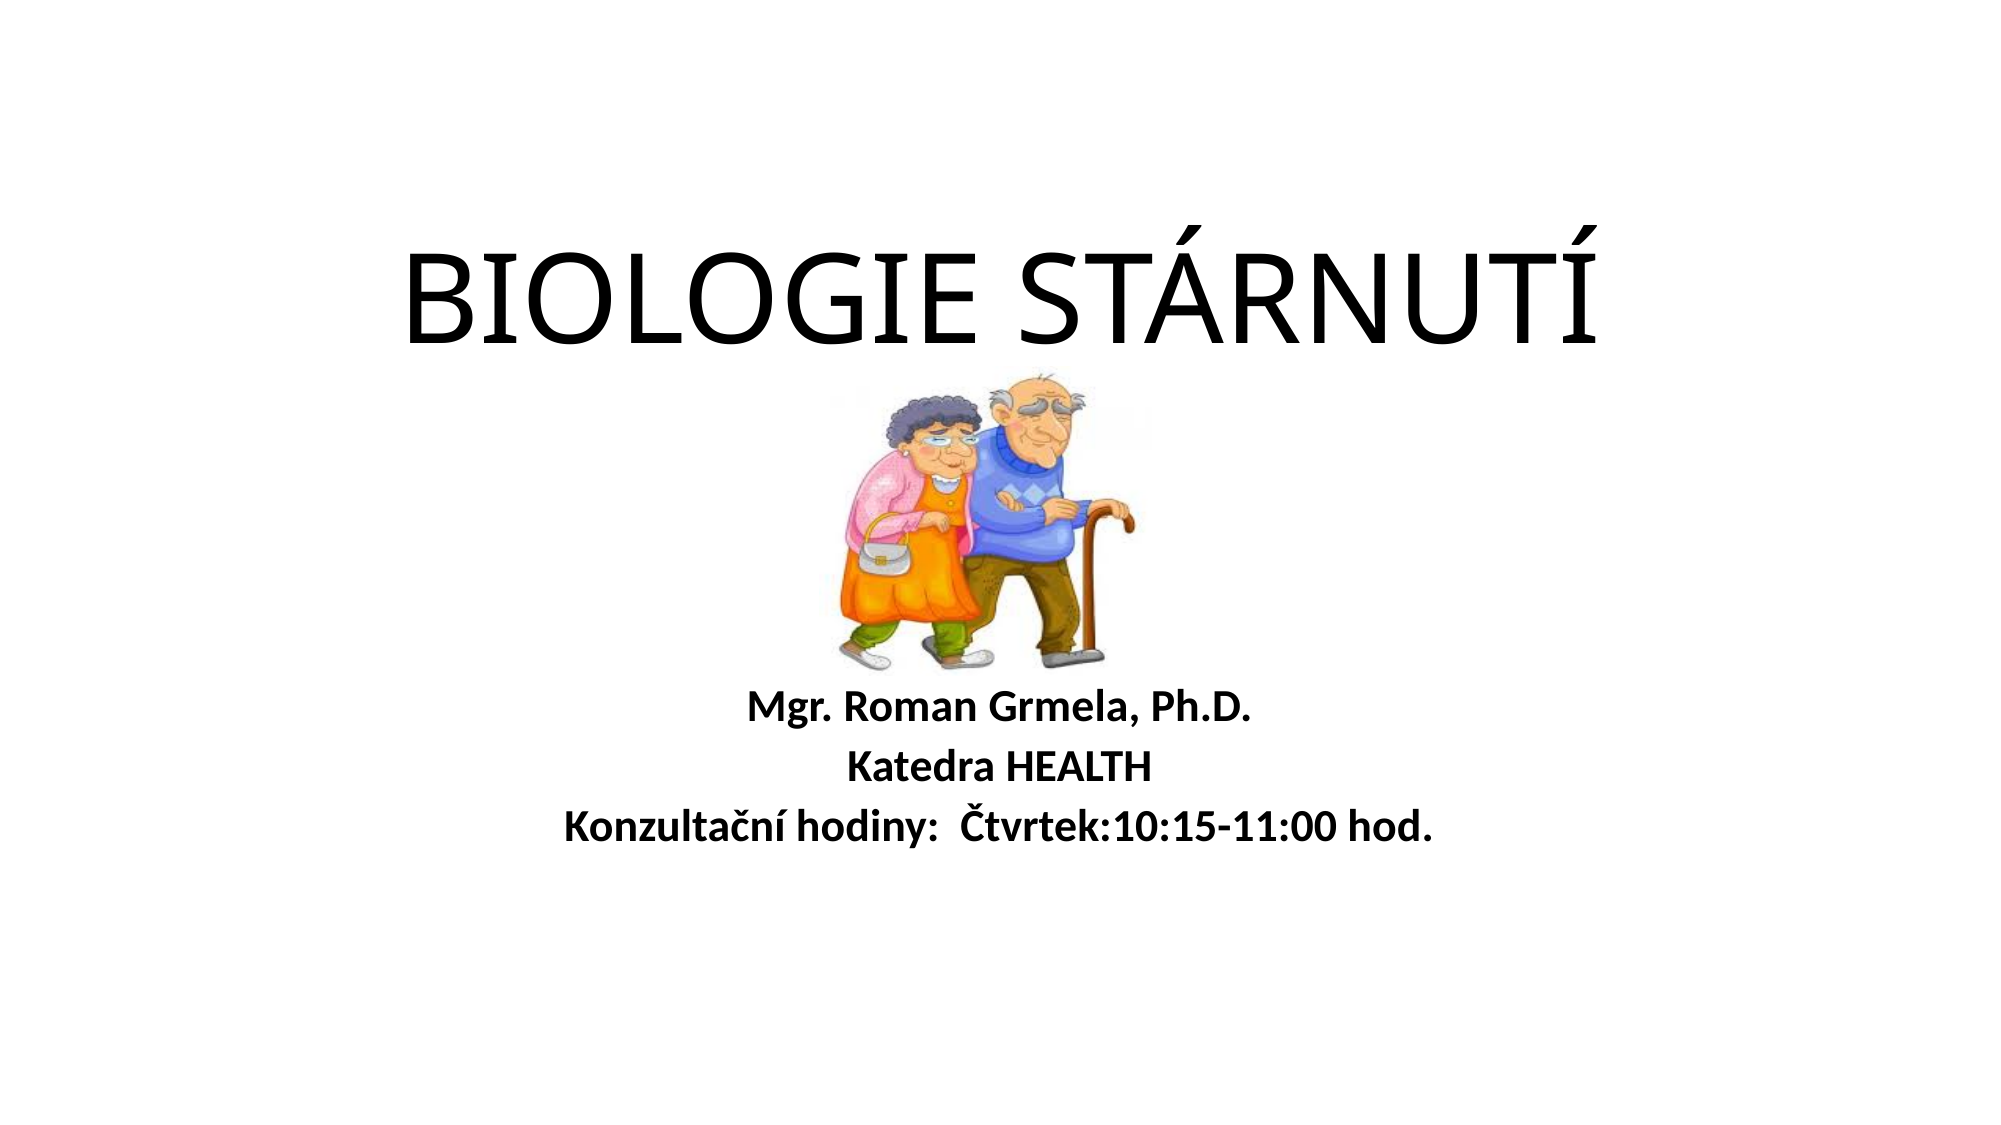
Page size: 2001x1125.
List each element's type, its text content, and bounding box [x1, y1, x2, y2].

picture [819, 366, 1152, 676]
title BIOLOGIE STÁRNUTÍ [249, 0, 1750, 378]
subtitle Mgr. Roman Grmela, Ph.D. Katedra HEALTH Konzultační hodiny: Čtvrtek:10:15-11:00 hod. [249, 634, 1750, 863]
